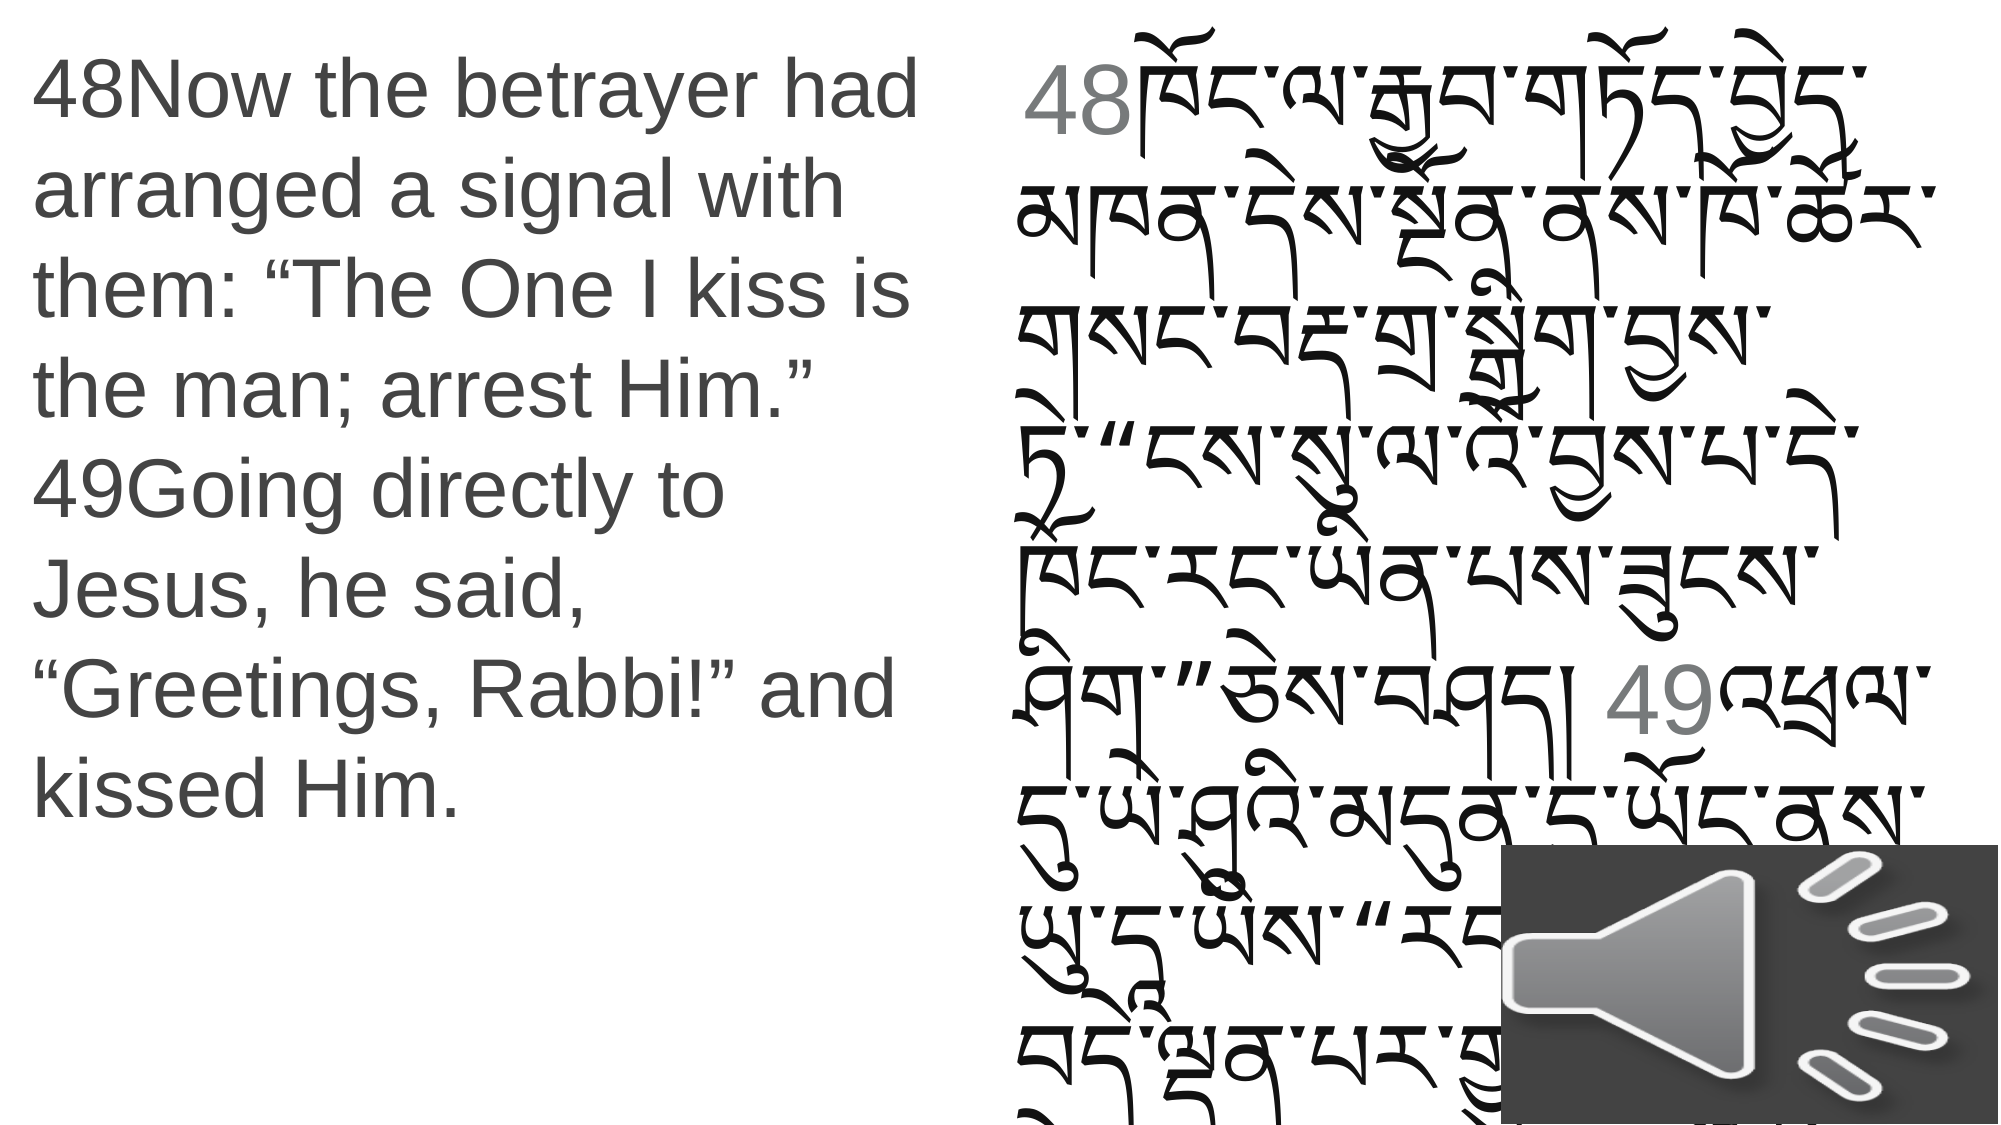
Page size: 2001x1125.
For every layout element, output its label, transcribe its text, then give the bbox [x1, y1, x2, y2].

picture [1500, 843, 2000, 1125]
text_box 48Now the betrayer had arranged a signal with them: “The One I kiss is the man; arrest Him.” 49Going directly to Jesus, he said, “Greetings, Rabbi!” and kissed Him. [18, 27, 973, 1104]
text_box 48ཁོང་ལ་རྒྱབ་གཏོད་བྱེད་མཁན་དེས་སྔོན་ནས་ཁོ་ཚོར་གསང་བརྡ་གྲ་སྒྲིག་བྱས་ཏེ་“ངས་སུ་ལ་འོ་བྱས་པ་དེ་ཁོང་རང་ཡིན་པས་ཟུངས་ཤིག་”ཅེས་བཤད། 49འཕྲལ་དུ་ཡེ་ཤུའི་མདུན་དུ་ཡོང་ནས་ཡུ་དཱ་ཡིས་“རབ་བི། ཁྱེད་ལ་ཞི་བདེ་ལྡན་པར་གྱུར་ཅིག་”ཅེས་ཟེར་ནས་འགྲམ་པར་འོ་ཡིས་འཚམས་འདྲི་ཞུས་པ་ལ། [999, 27, 2000, 1104]
